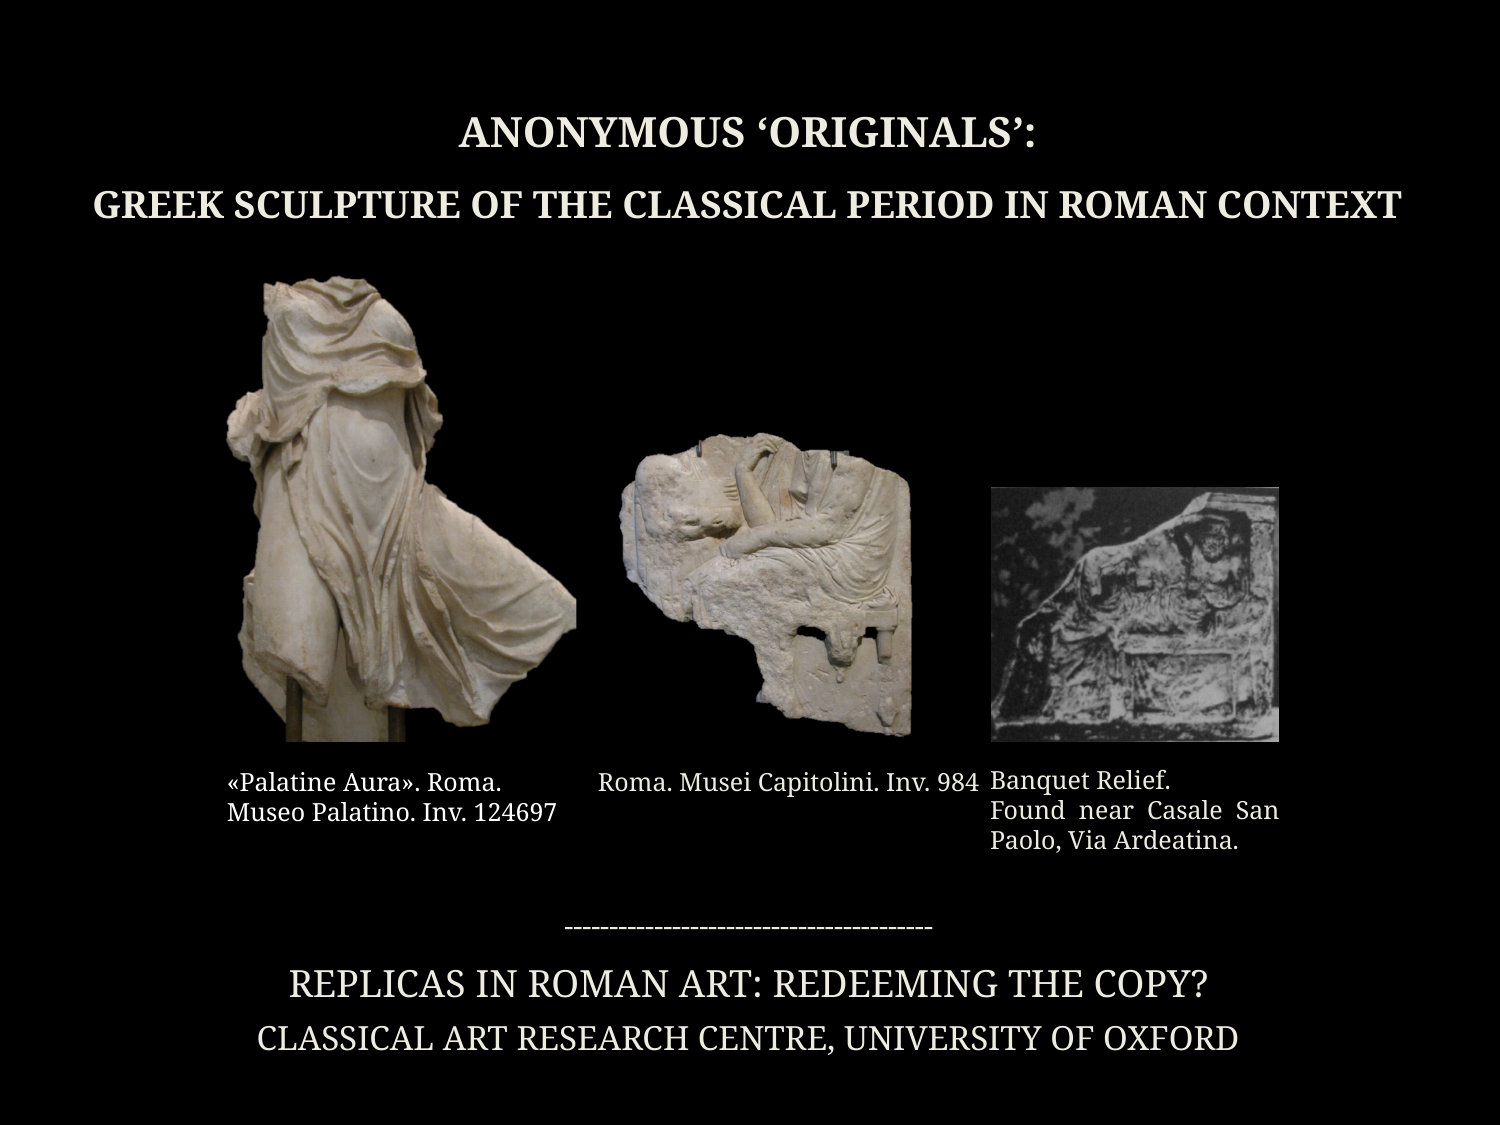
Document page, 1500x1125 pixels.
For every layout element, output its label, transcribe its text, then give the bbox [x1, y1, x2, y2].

picture [155, 266, 920, 742]
picture [990, 487, 1280, 742]
text_box «Palatine Aura». Roma. Museo Palatino. Inv. 124697 [212, 758, 580, 834]
text_box Replicas in Roman Art: Redeeming the Copy? Classical Art Research Centre, University of Oxford [0, 952, 1498, 1065]
text_box Banquet Relief. Found near Casale San Paolo, Via Ardeatina. [983, 758, 1287, 880]
text_box Anonymous ‘Originals’: Greek Sculpture of the Classical Period in Roman Context [0, 98, 1498, 234]
text_box Roma. Musei Capitolini. Inv. 984 [583, 758, 995, 804]
text_box ----------------------------------------- [0, 900, 1498, 950]
